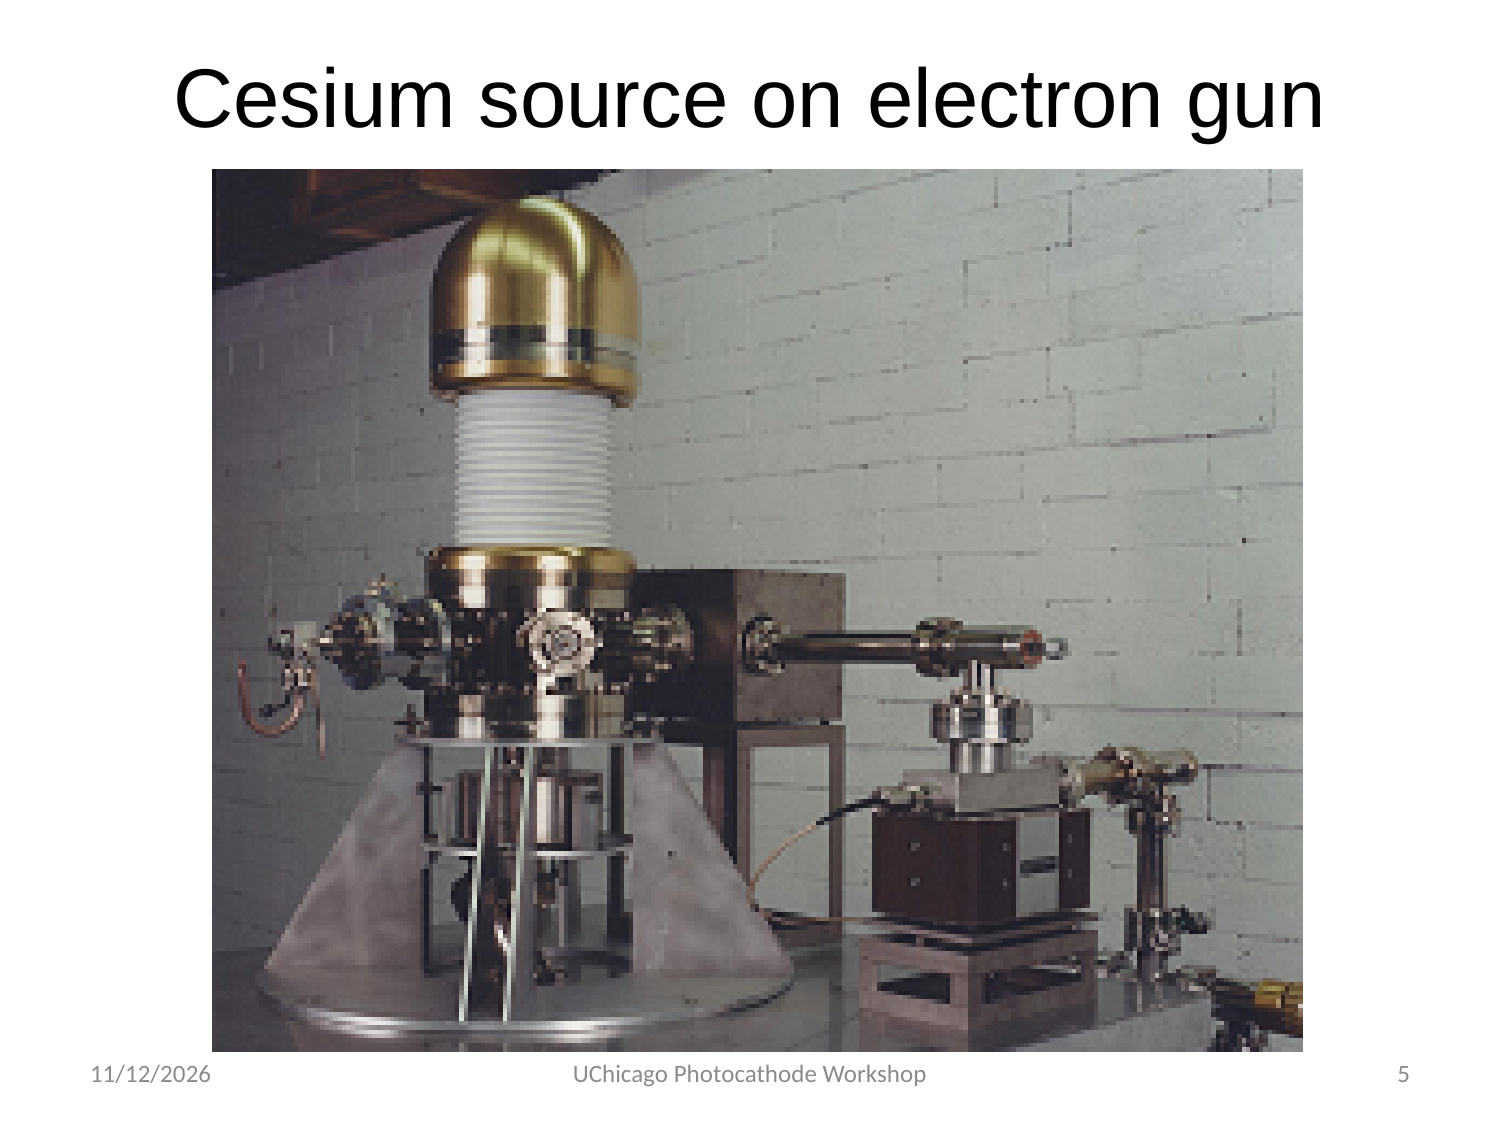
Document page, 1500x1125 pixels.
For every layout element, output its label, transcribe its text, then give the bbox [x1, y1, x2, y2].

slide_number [75, 1042, 425, 1103]
title Cesium source on electron gun [75, 12, 1425, 175]
picture [212, 169, 1303, 1053]
slide_number 5 [1074, 1042, 1425, 1103]
footer UChicago Photocathode Workshop [512, 1061, 988, 1103]
